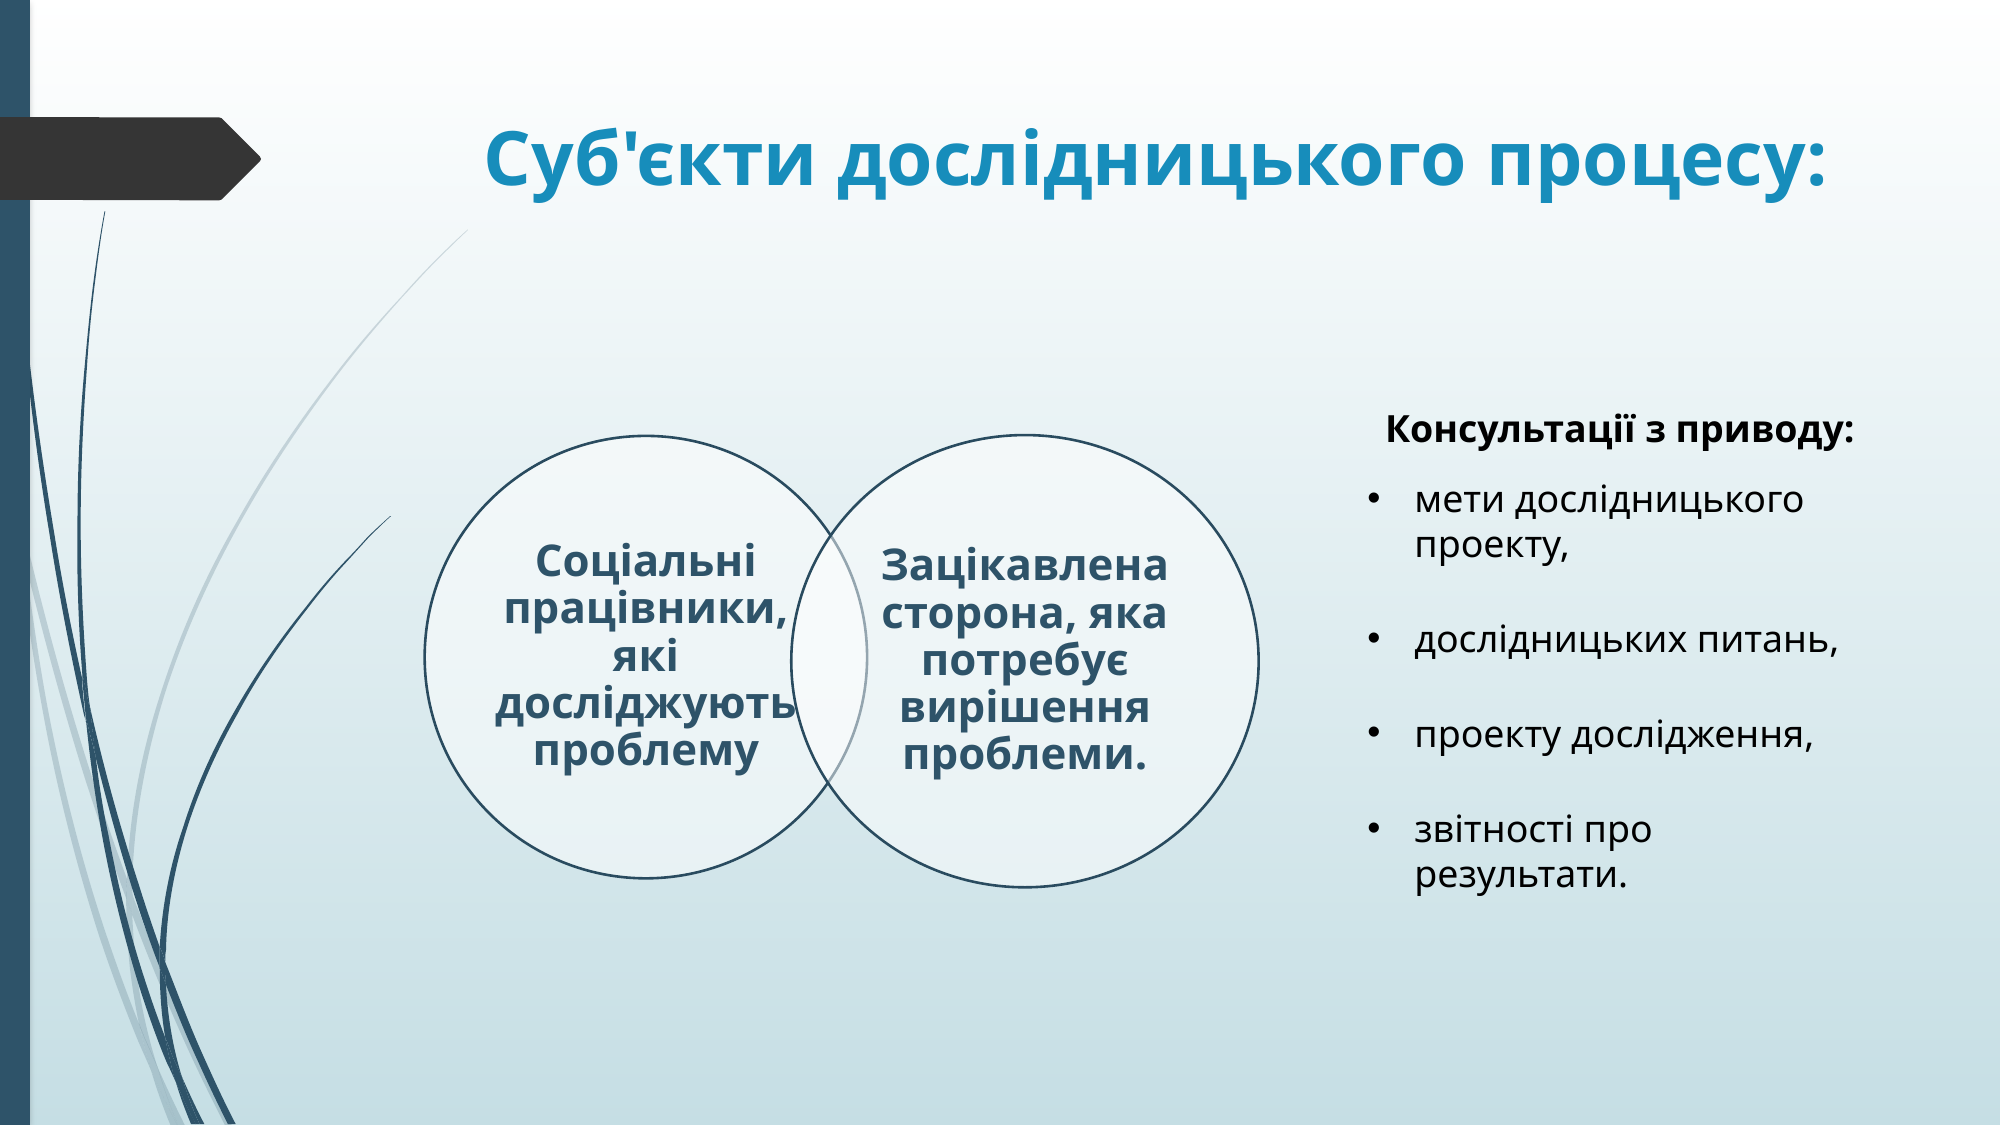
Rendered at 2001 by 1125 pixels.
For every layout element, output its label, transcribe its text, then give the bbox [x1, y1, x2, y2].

title Суб'єкти дослідницького процесу: [425, 102, 1888, 313]
text_box Консультації з приводу: мети дослідницького проекту, дослідницьких питань, проекту дослідження, звітності про результати. [1352, 397, 1888, 997]
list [424, 349, 1353, 971]
